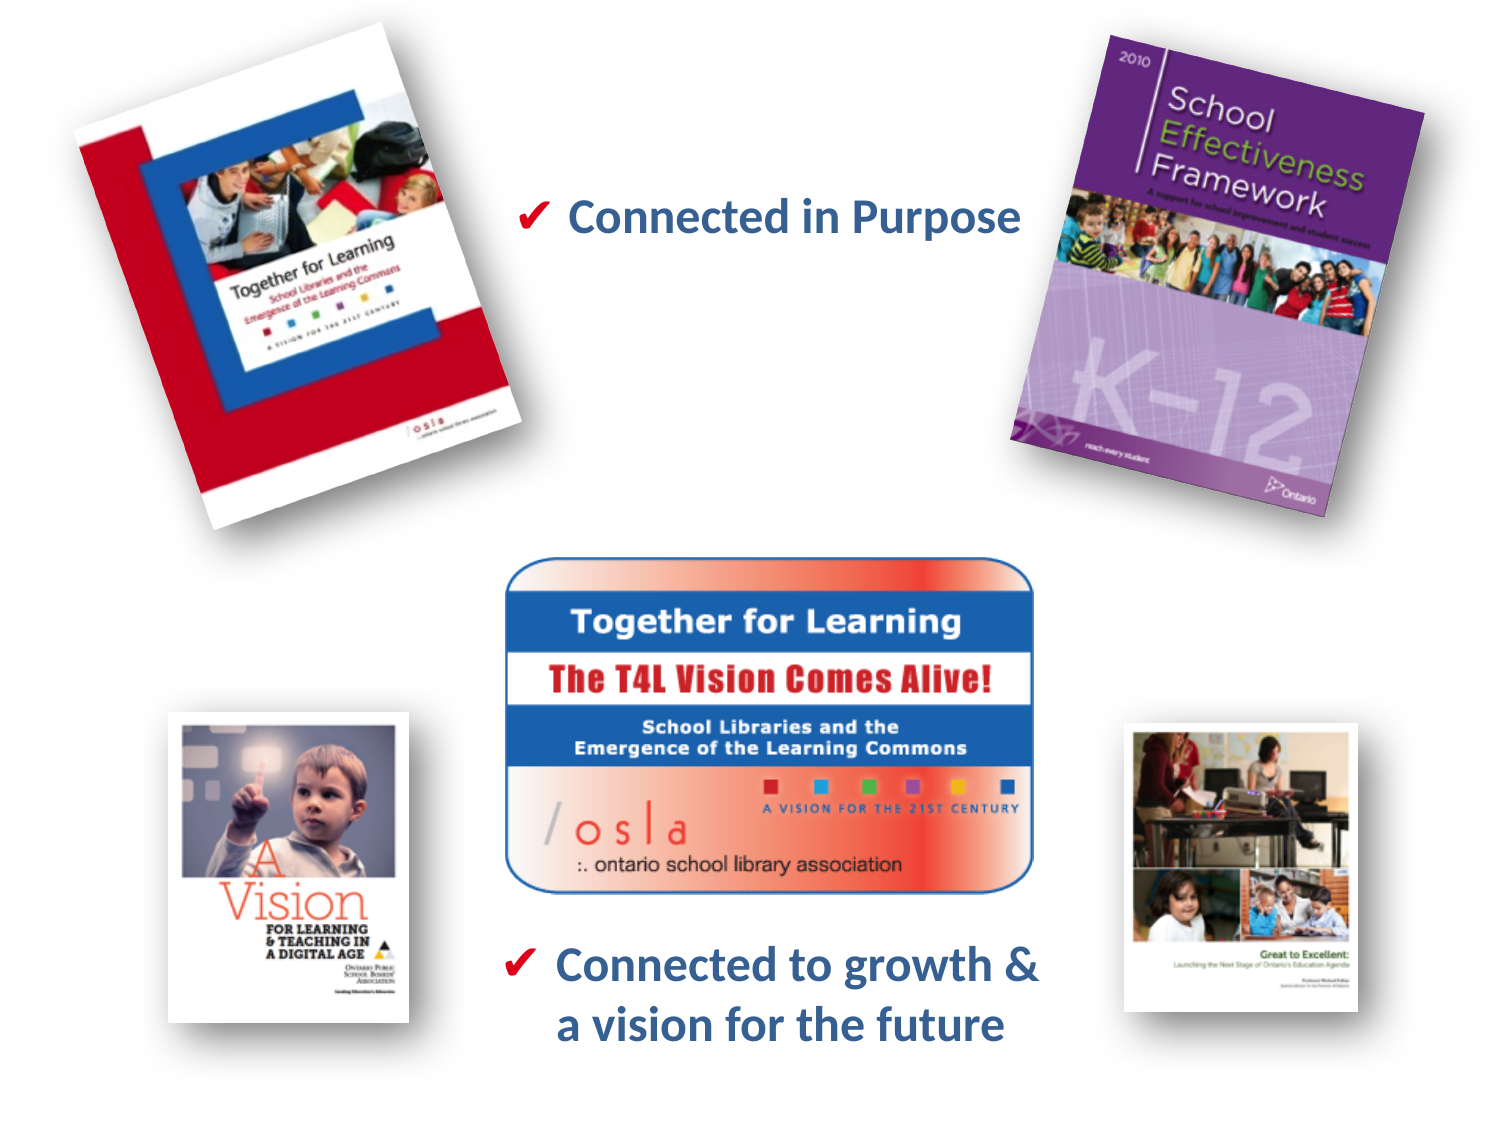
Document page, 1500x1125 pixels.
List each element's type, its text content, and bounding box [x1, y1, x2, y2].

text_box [168, 556, 1358, 1061]
picture [1011, 36, 1424, 517]
picture [74, 22, 521, 529]
text_box ✔ Connected in Purpose [498, 176, 1038, 252]
